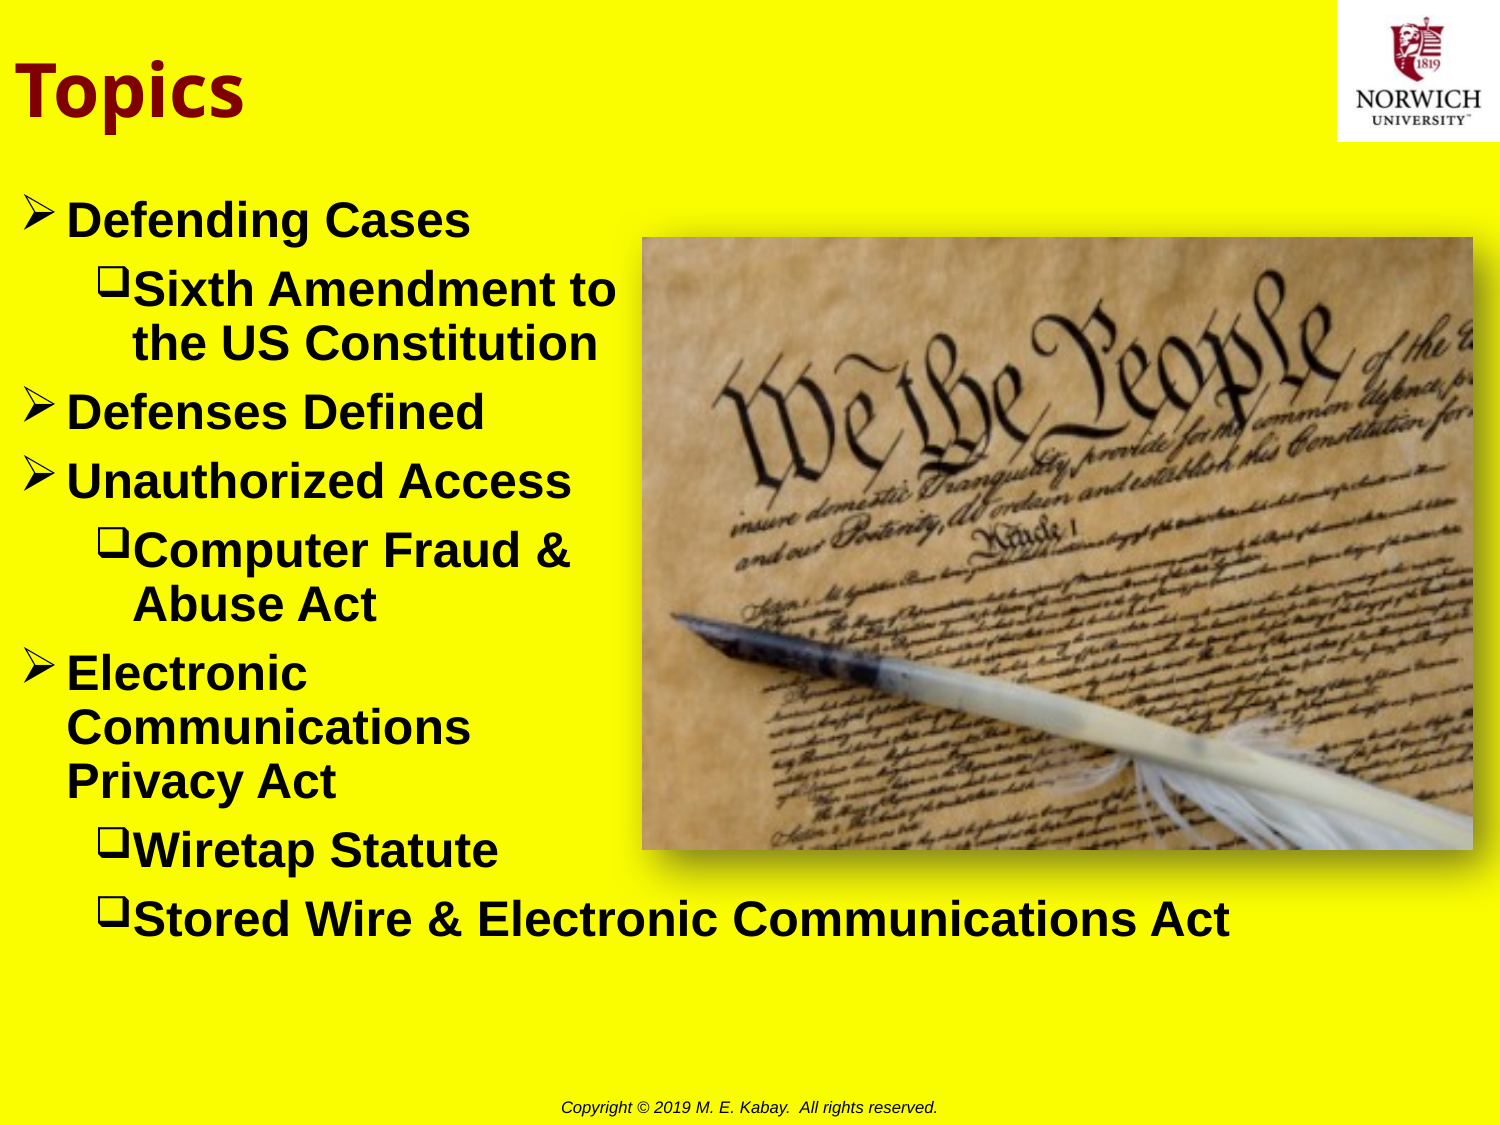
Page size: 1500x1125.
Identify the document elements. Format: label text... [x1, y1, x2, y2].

picture [1338, 0, 1500, 142]
picture [642, 237, 1473, 851]
list Defending Cases Sixth Amendment to the US Constitution Defenses Defined Unauthorized Access Computer Fraud & Abuse Act Electronic Communications Privacy Act Wiretap Statute Stored Wire & Electronic Communications Act [4, 186, 1500, 1066]
title Topics [0, 0, 1338, 188]
